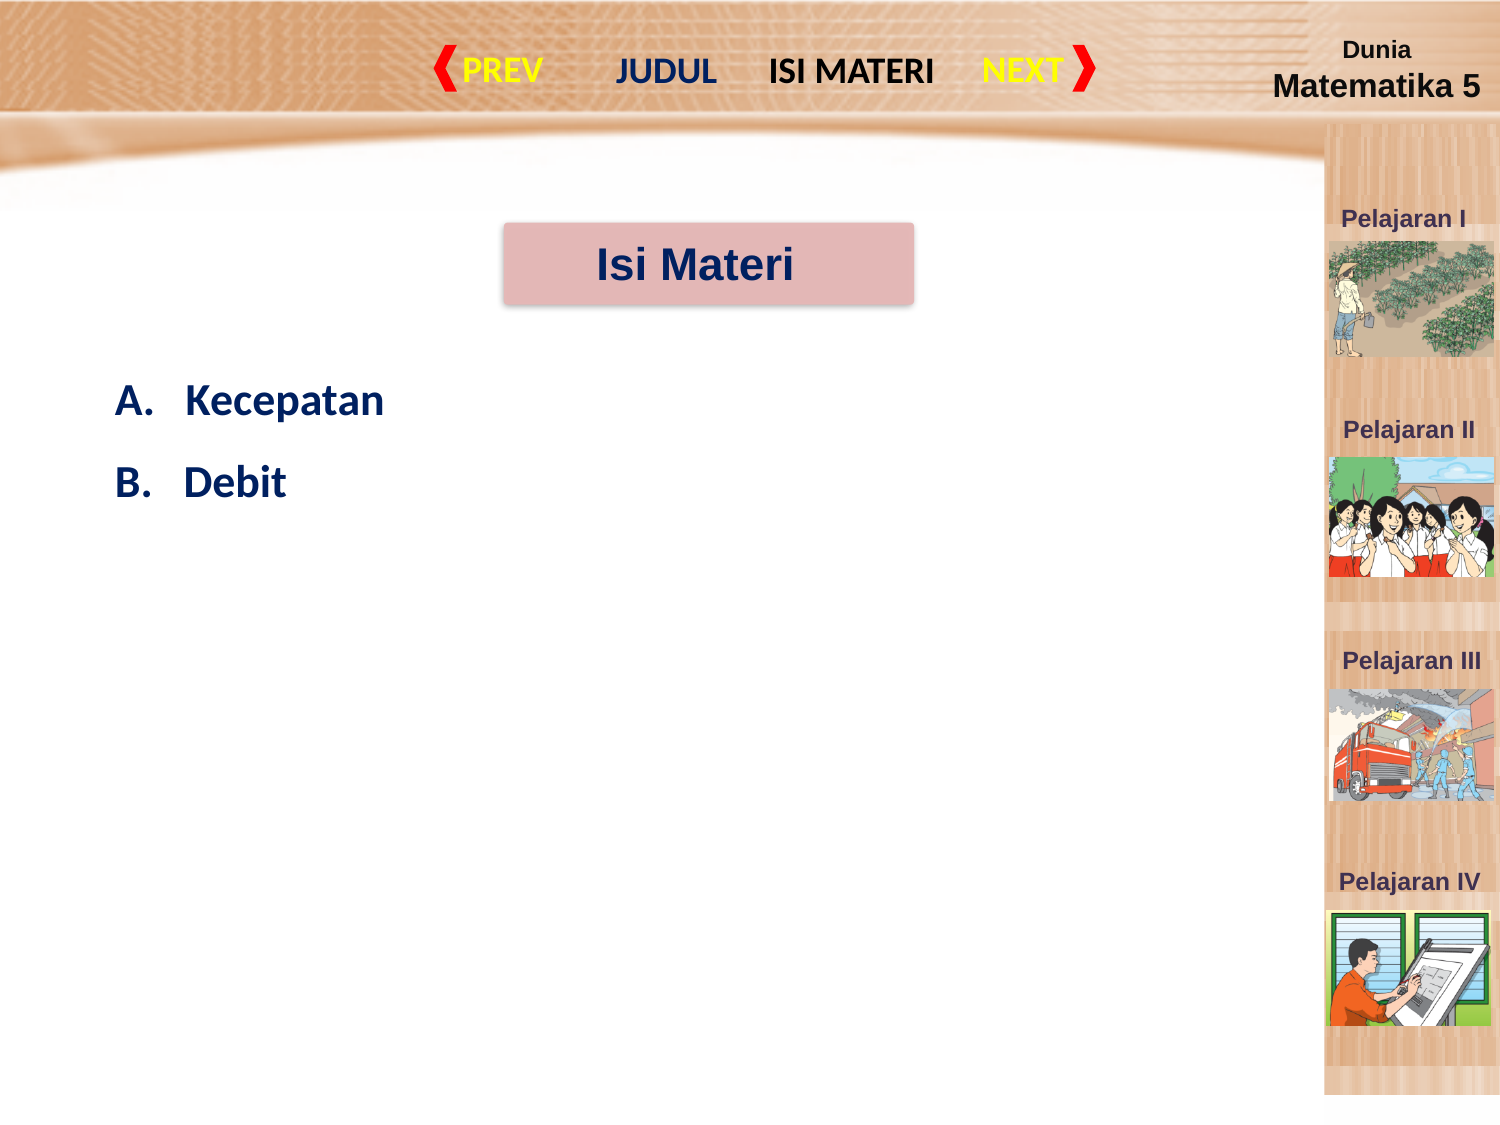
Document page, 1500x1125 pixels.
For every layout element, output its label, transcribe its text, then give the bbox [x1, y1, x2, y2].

text_box [503, 222, 915, 305]
text_box B. Debit [99, 444, 1237, 516]
text_box A. Kecepatan [99, 362, 1237, 434]
text_box Isi Materi [581, 227, 875, 298]
picture [0, 0, 1500, 1125]
